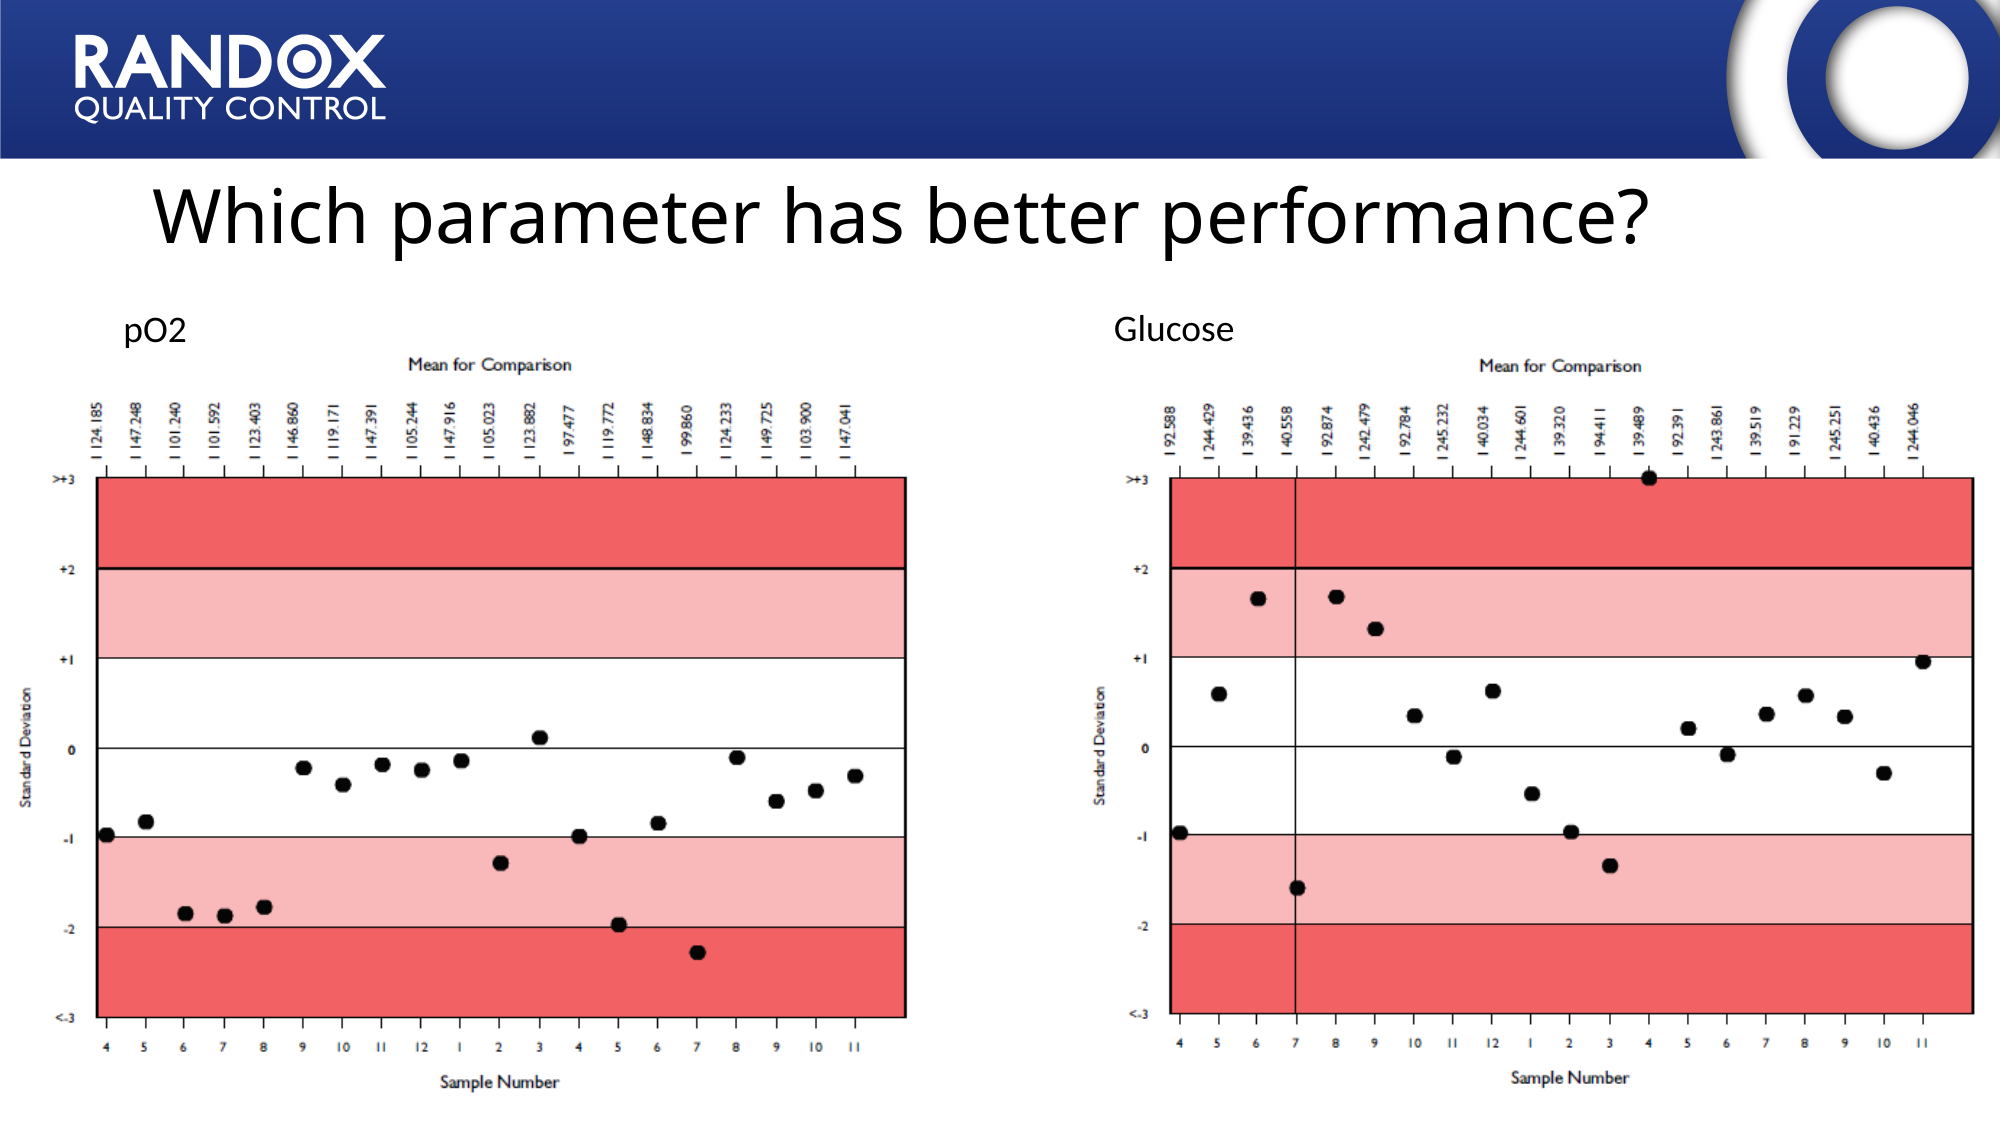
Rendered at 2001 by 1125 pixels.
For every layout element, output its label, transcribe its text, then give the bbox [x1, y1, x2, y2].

picture [0, 0, 2000, 1125]
title Which parameter has better performance? [137, 161, 1863, 278]
text_box Glucose [1099, 296, 1340, 349]
text_box pO2 [108, 297, 349, 349]
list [0, 349, 926, 1097]
